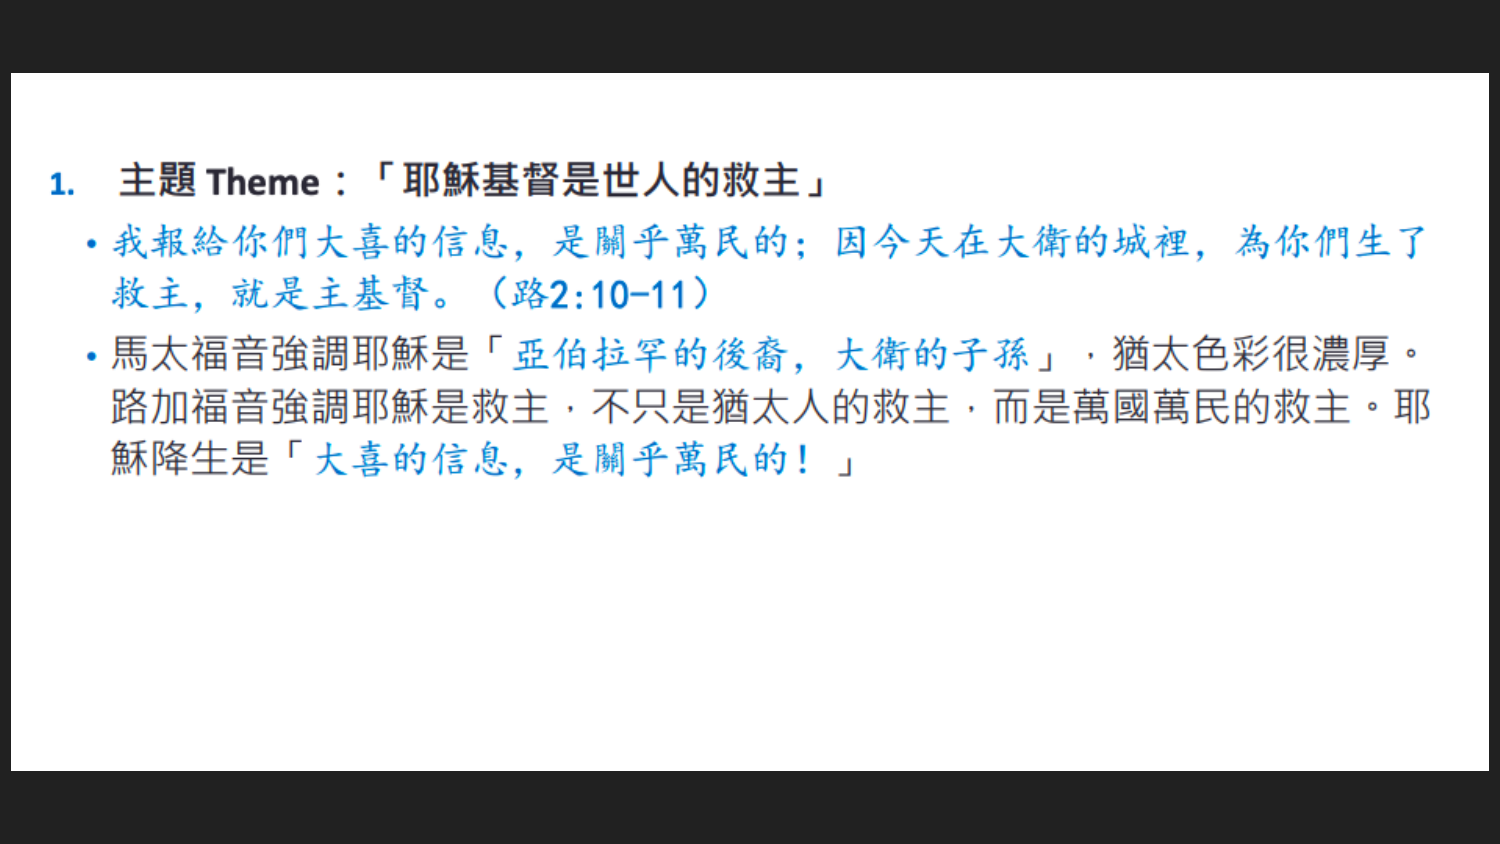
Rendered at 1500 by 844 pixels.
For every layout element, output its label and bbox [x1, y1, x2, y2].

picture [11, 73, 1489, 771]
